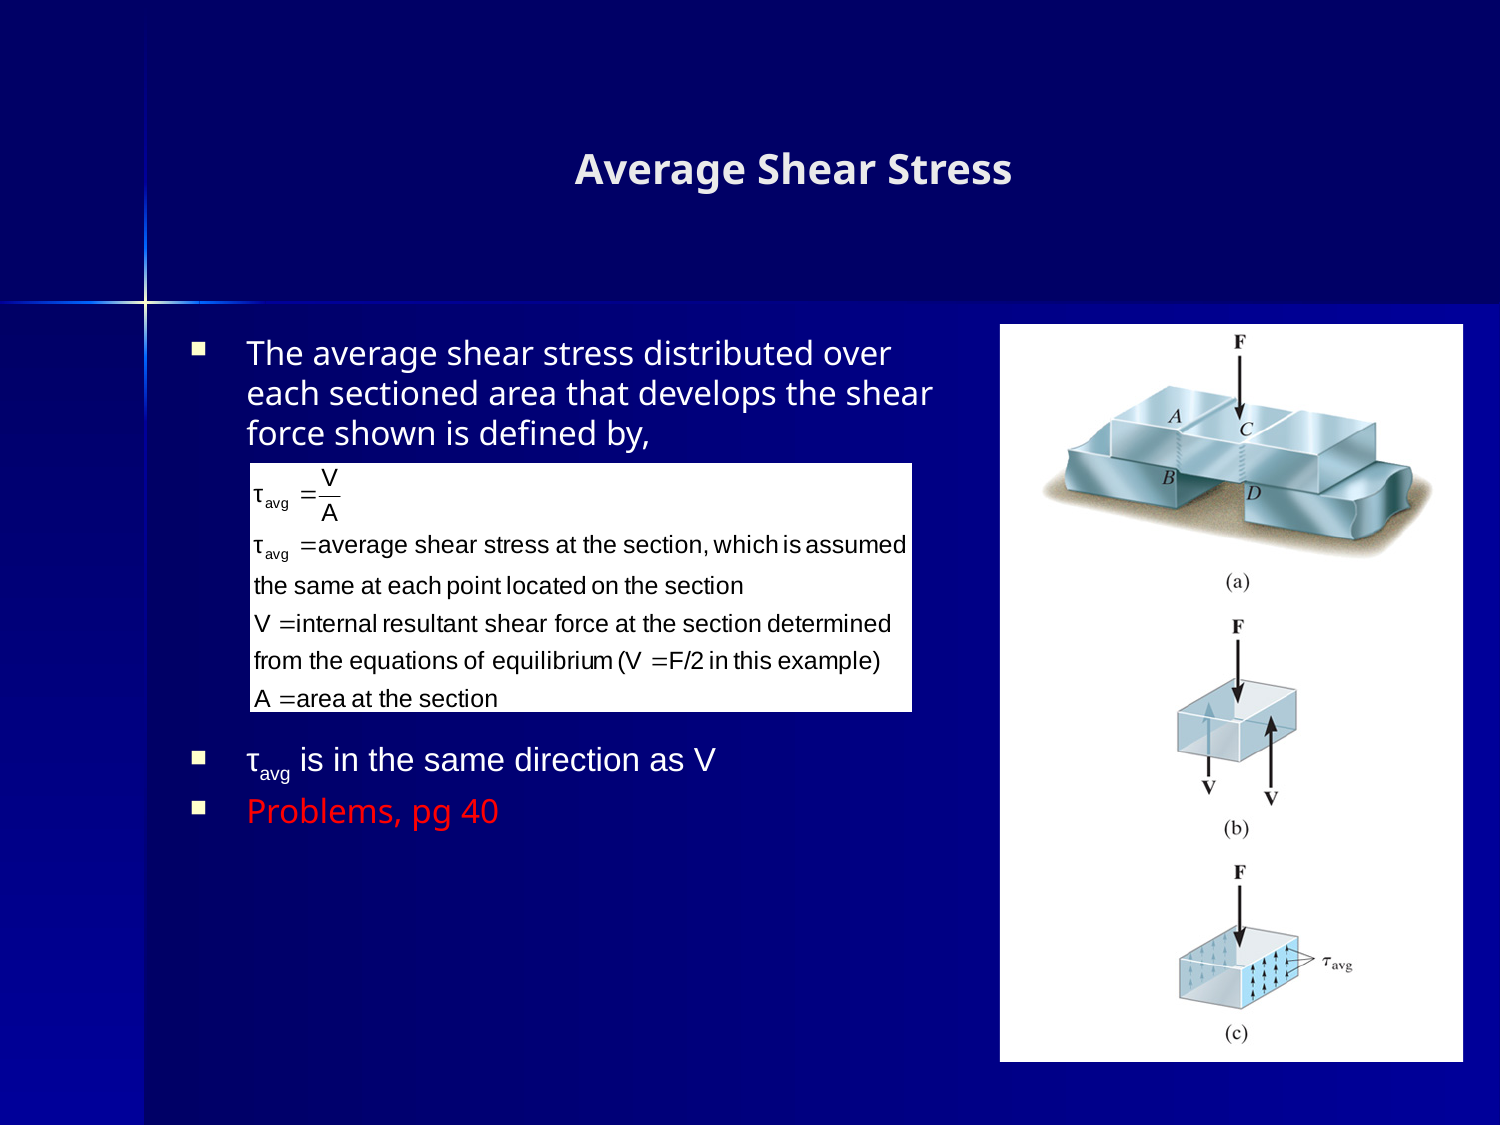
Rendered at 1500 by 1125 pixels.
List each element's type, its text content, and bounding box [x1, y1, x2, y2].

picture [999, 324, 1464, 1062]
title Average Shear Stress [174, 49, 1413, 286]
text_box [249, 462, 913, 713]
list The average shear stress distributed over each sectioned area that develops the shear force shown is defined by, τavg is in the same direction as V Problems, pg 40 [174, 324, 976, 1001]
